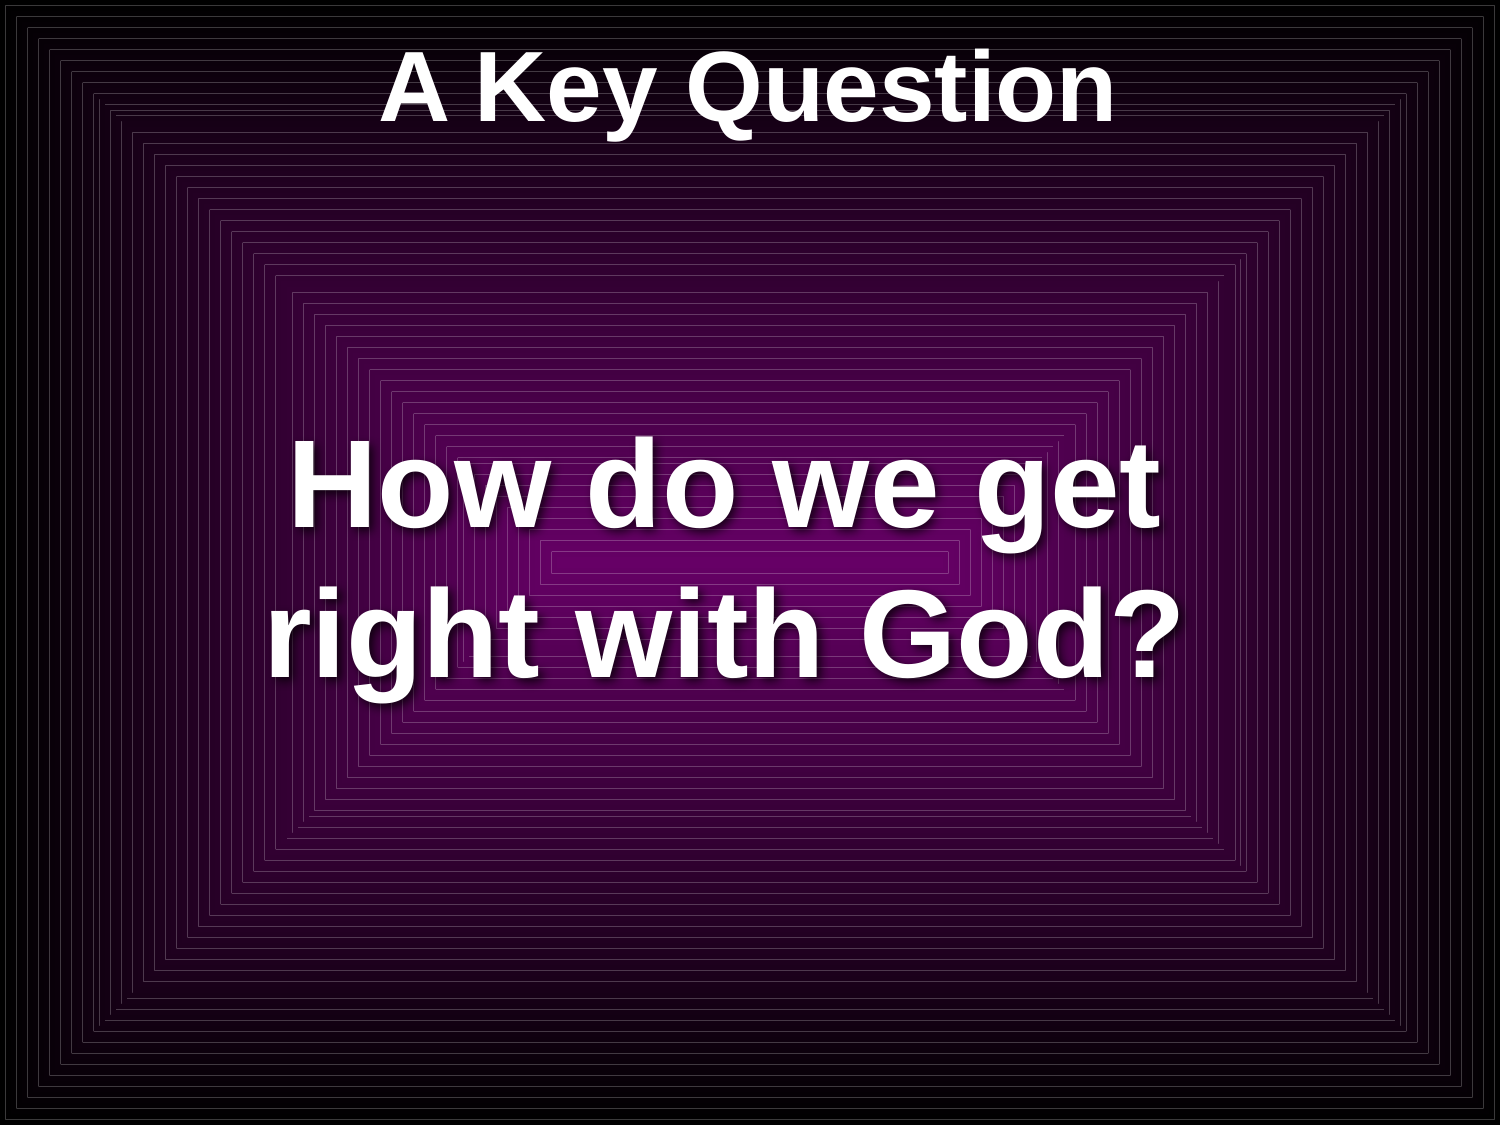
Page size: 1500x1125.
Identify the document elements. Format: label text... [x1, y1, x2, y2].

title A Key Question [0, 0, 1500, 165]
text_box How do we get right with God? [141, 275, 1309, 829]
